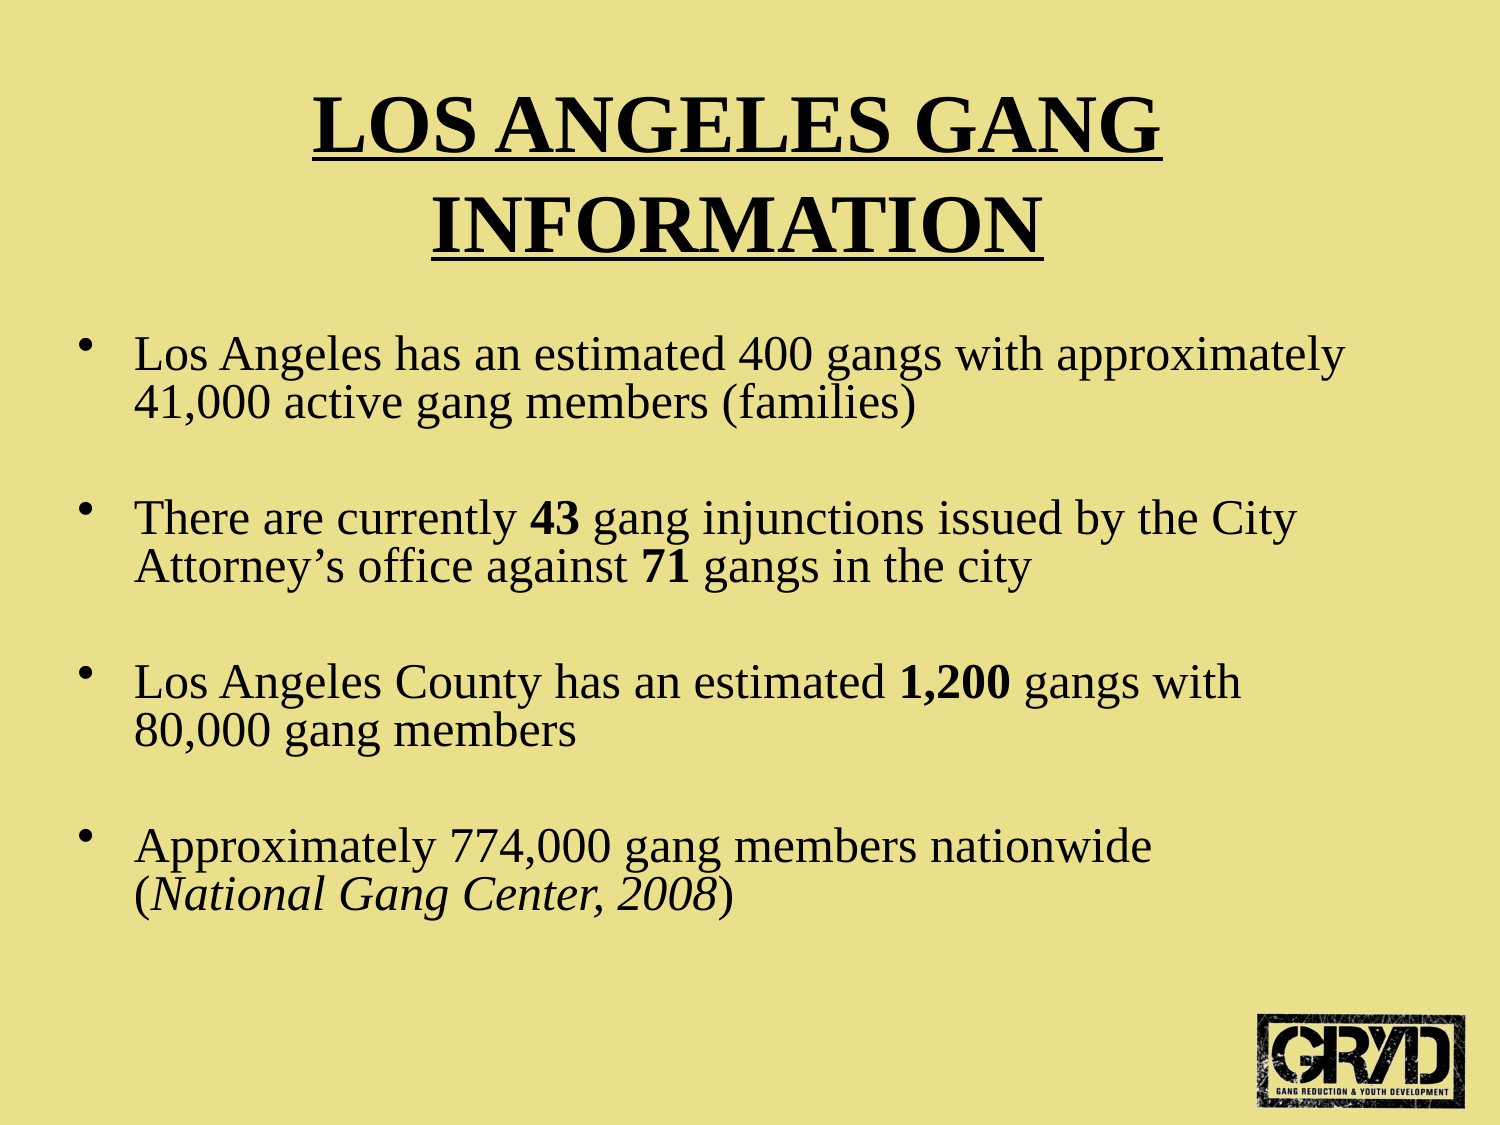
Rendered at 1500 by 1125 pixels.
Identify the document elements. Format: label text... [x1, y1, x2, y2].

picture [1241, 978, 1481, 1125]
list Los Angeles has an estimated 400 gangs with approximately 41,000 active gang members (families) There are currently 43 gang injunctions issued by the City Attorney’s office against 71 gangs in the city Los Angeles County has an estimated 1,200 gangs with 80,000 gang members Approximately 774,000 gang members nationwide (National Gang Center, 2008) [62, 324, 1363, 1001]
title LOS ANGELES GANG INFORMATION [62, 112, 1413, 226]
